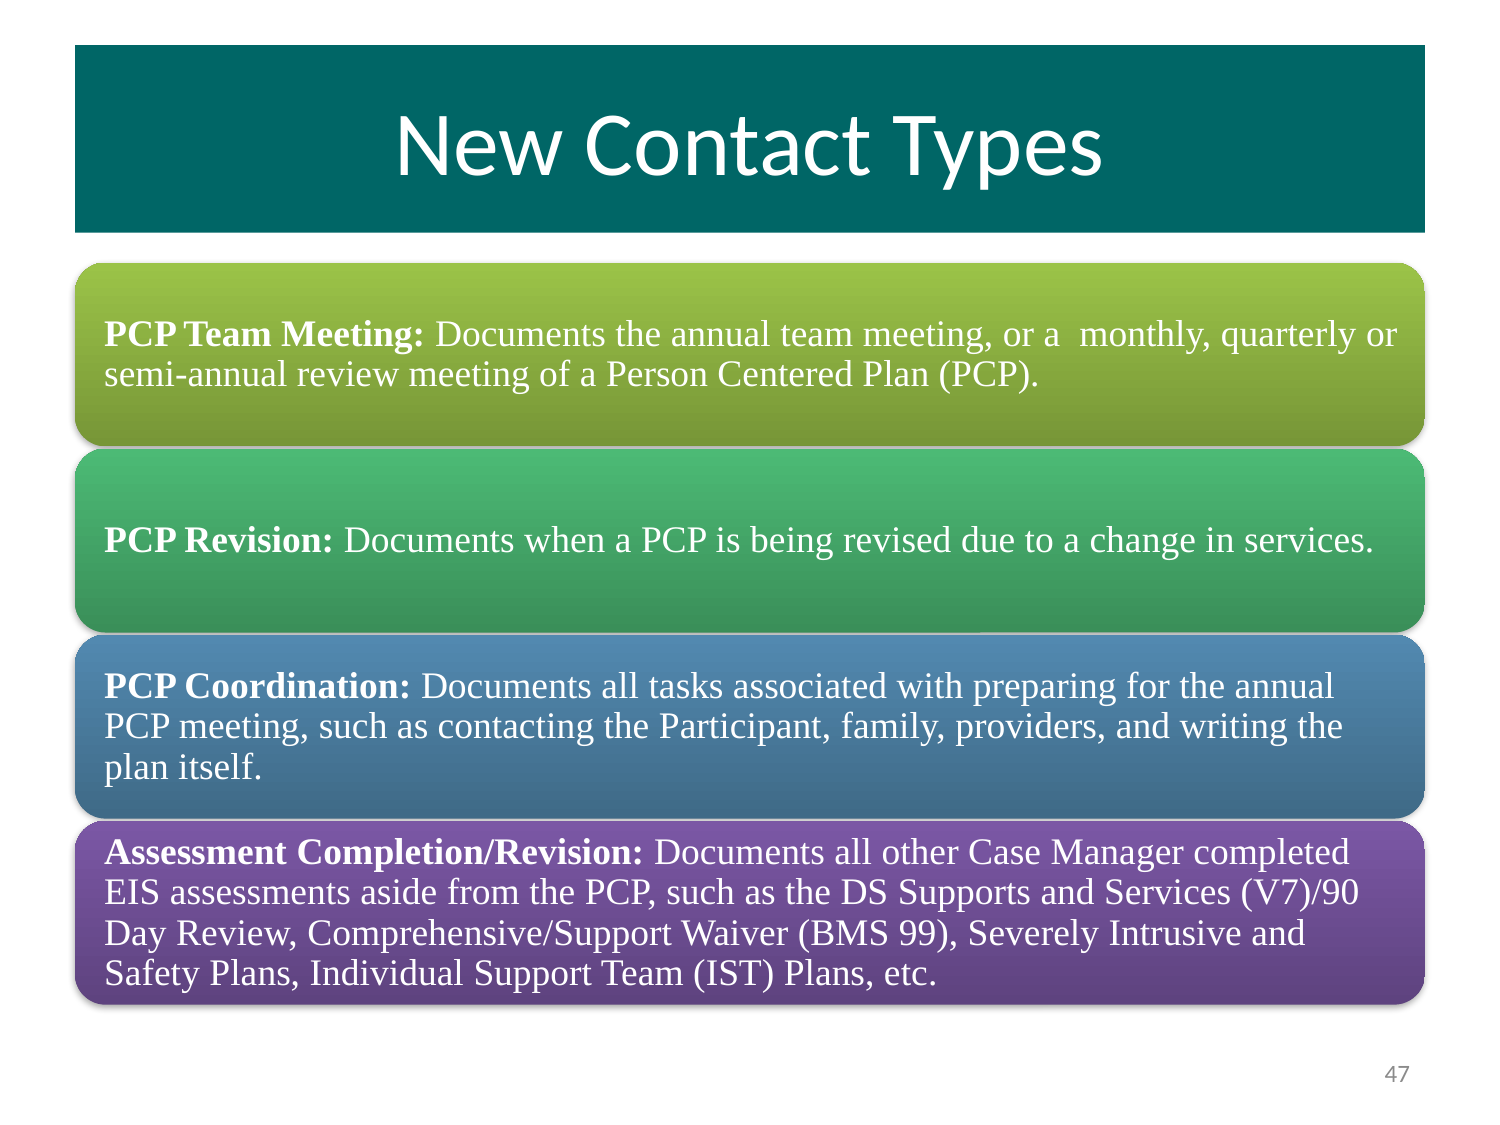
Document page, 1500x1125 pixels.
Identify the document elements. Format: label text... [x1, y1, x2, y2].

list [74, 262, 1426, 1006]
title New Contact Types [75, 45, 1425, 233]
slide_number 47 [1074, 1042, 1425, 1103]
